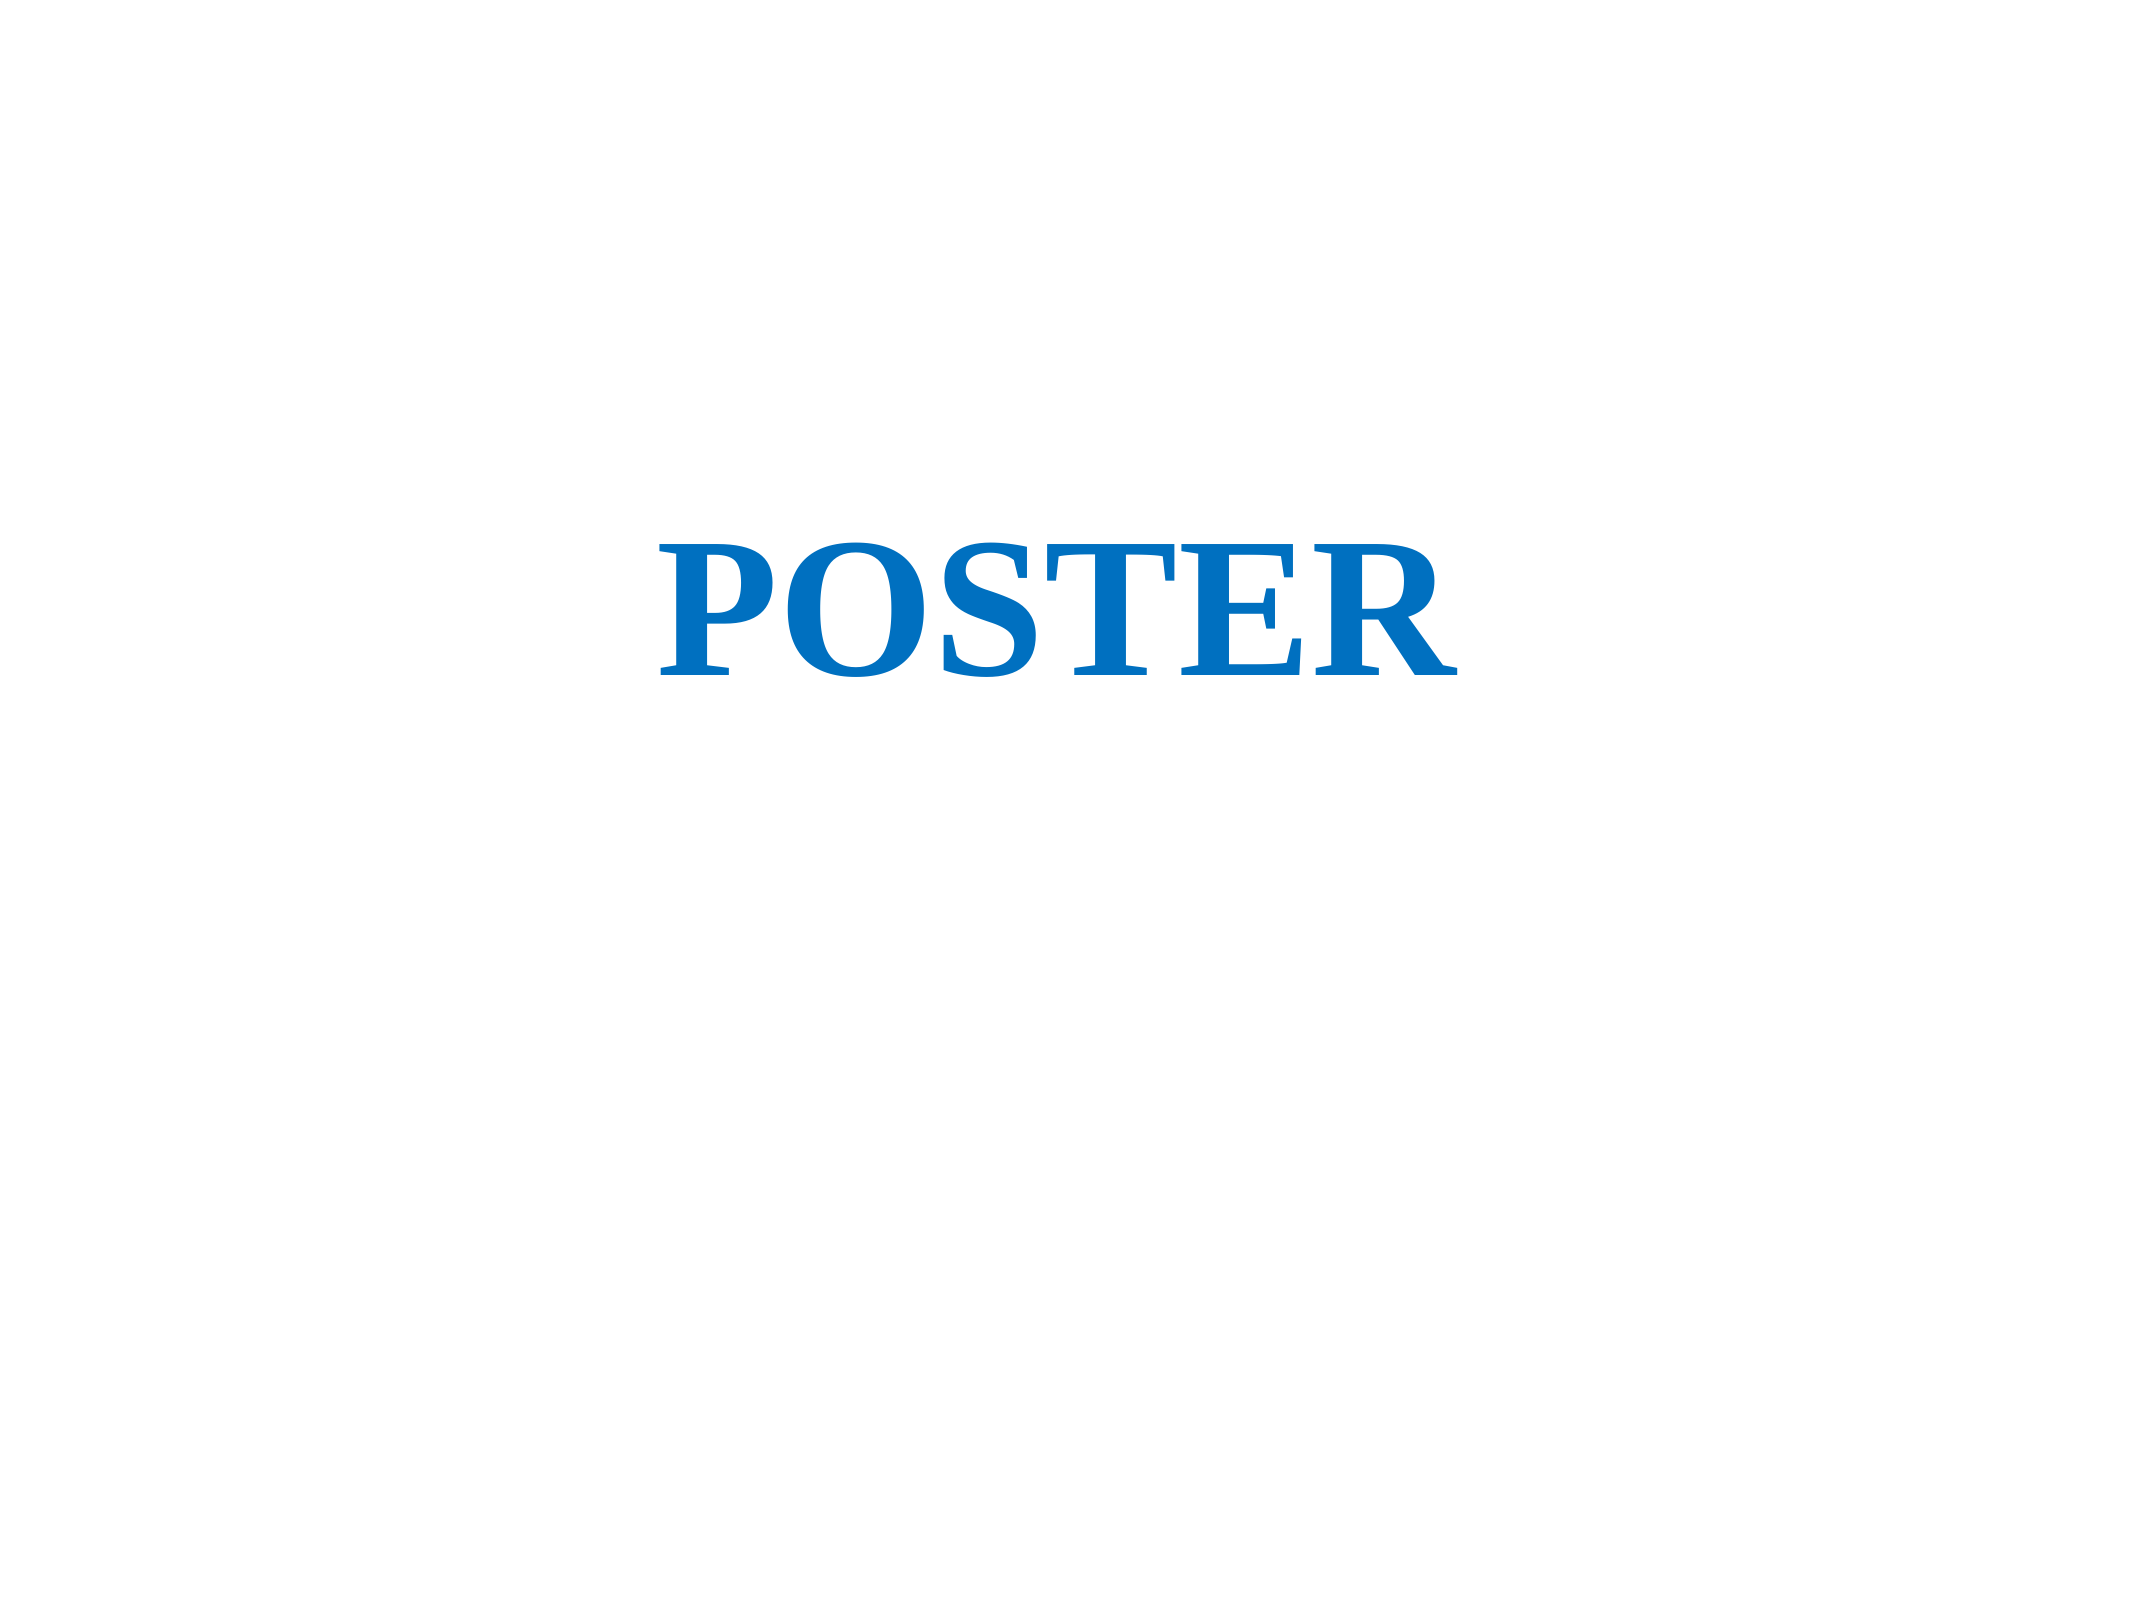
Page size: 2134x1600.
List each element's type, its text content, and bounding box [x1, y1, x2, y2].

list POSTER [0, 475, 2113, 718]
